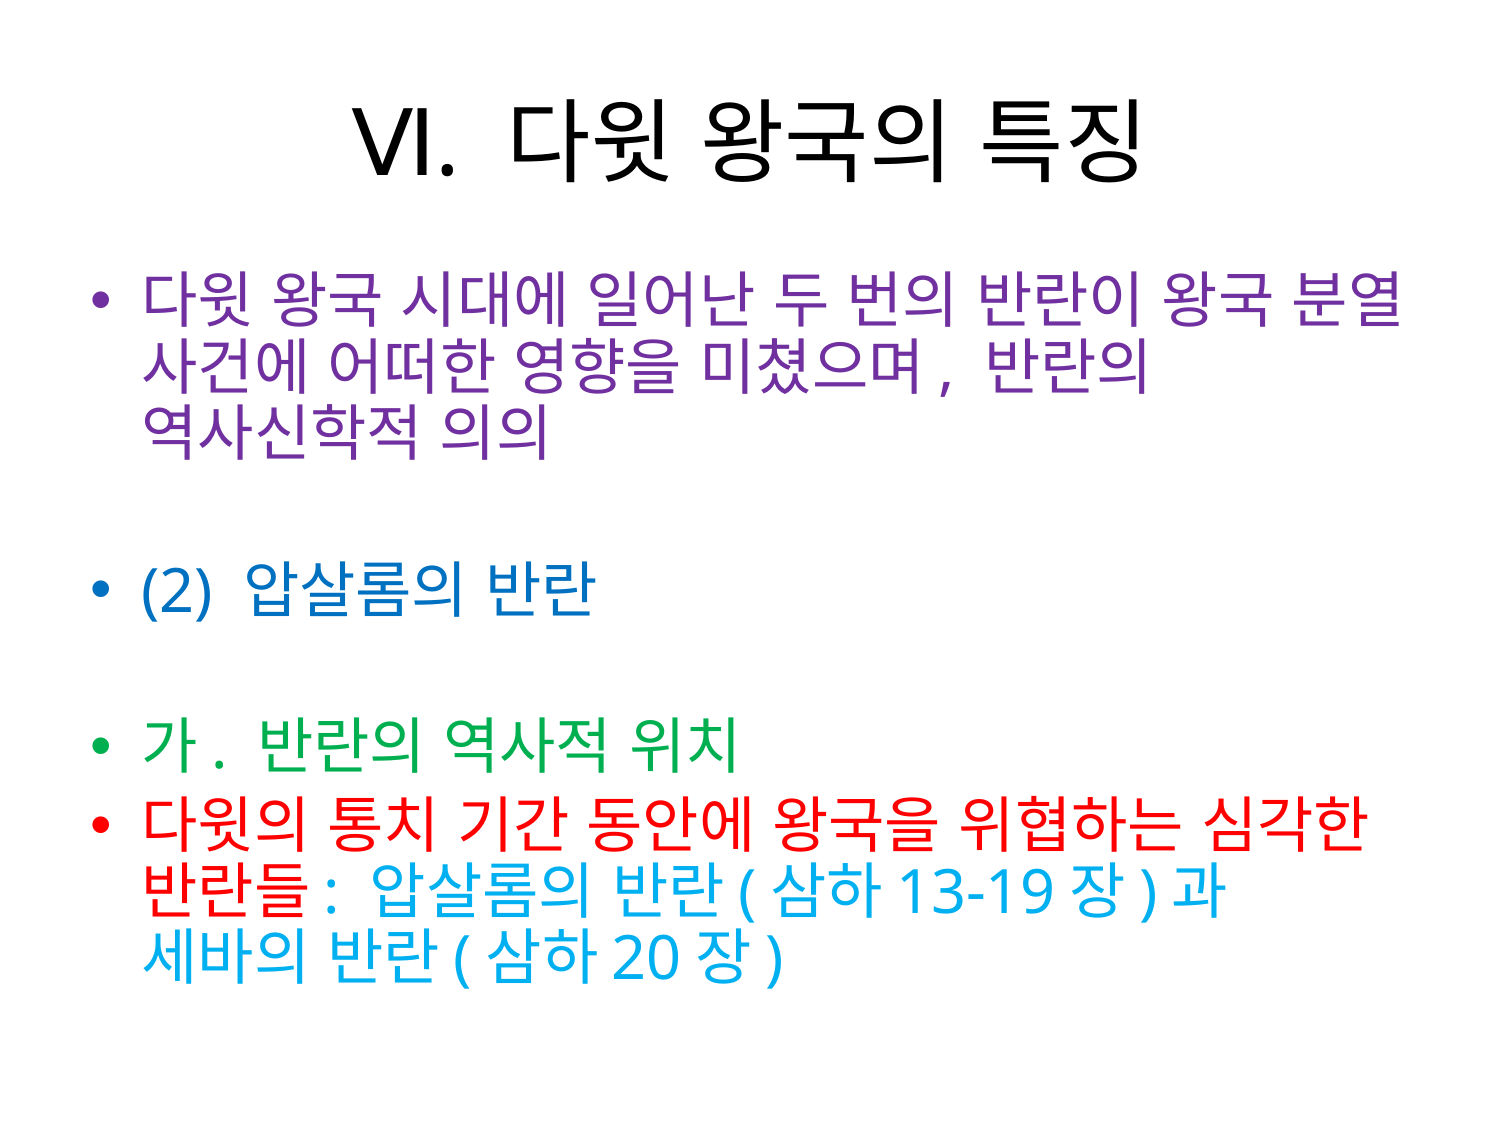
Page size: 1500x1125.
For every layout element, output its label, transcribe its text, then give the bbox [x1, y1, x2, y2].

list 다윗 왕국 시대에 일어난 두 번의 반란이 왕국 분열 사건에 어떠한 영향을 미쳤으며, 반란의 역사신학적 의의 (2) 압살롬의 반란 가. 반란의 역사적 위치 다윗의 통치 기간 동안에 왕국을 위협하는 심각한 반란들: 압살롬의 반란(삼하13-19장)과 세바의 반란(삼하20장) [74, 262, 1426, 1006]
title Ⅵ. 다윗 왕국의 특징 [74, 44, 1426, 233]
